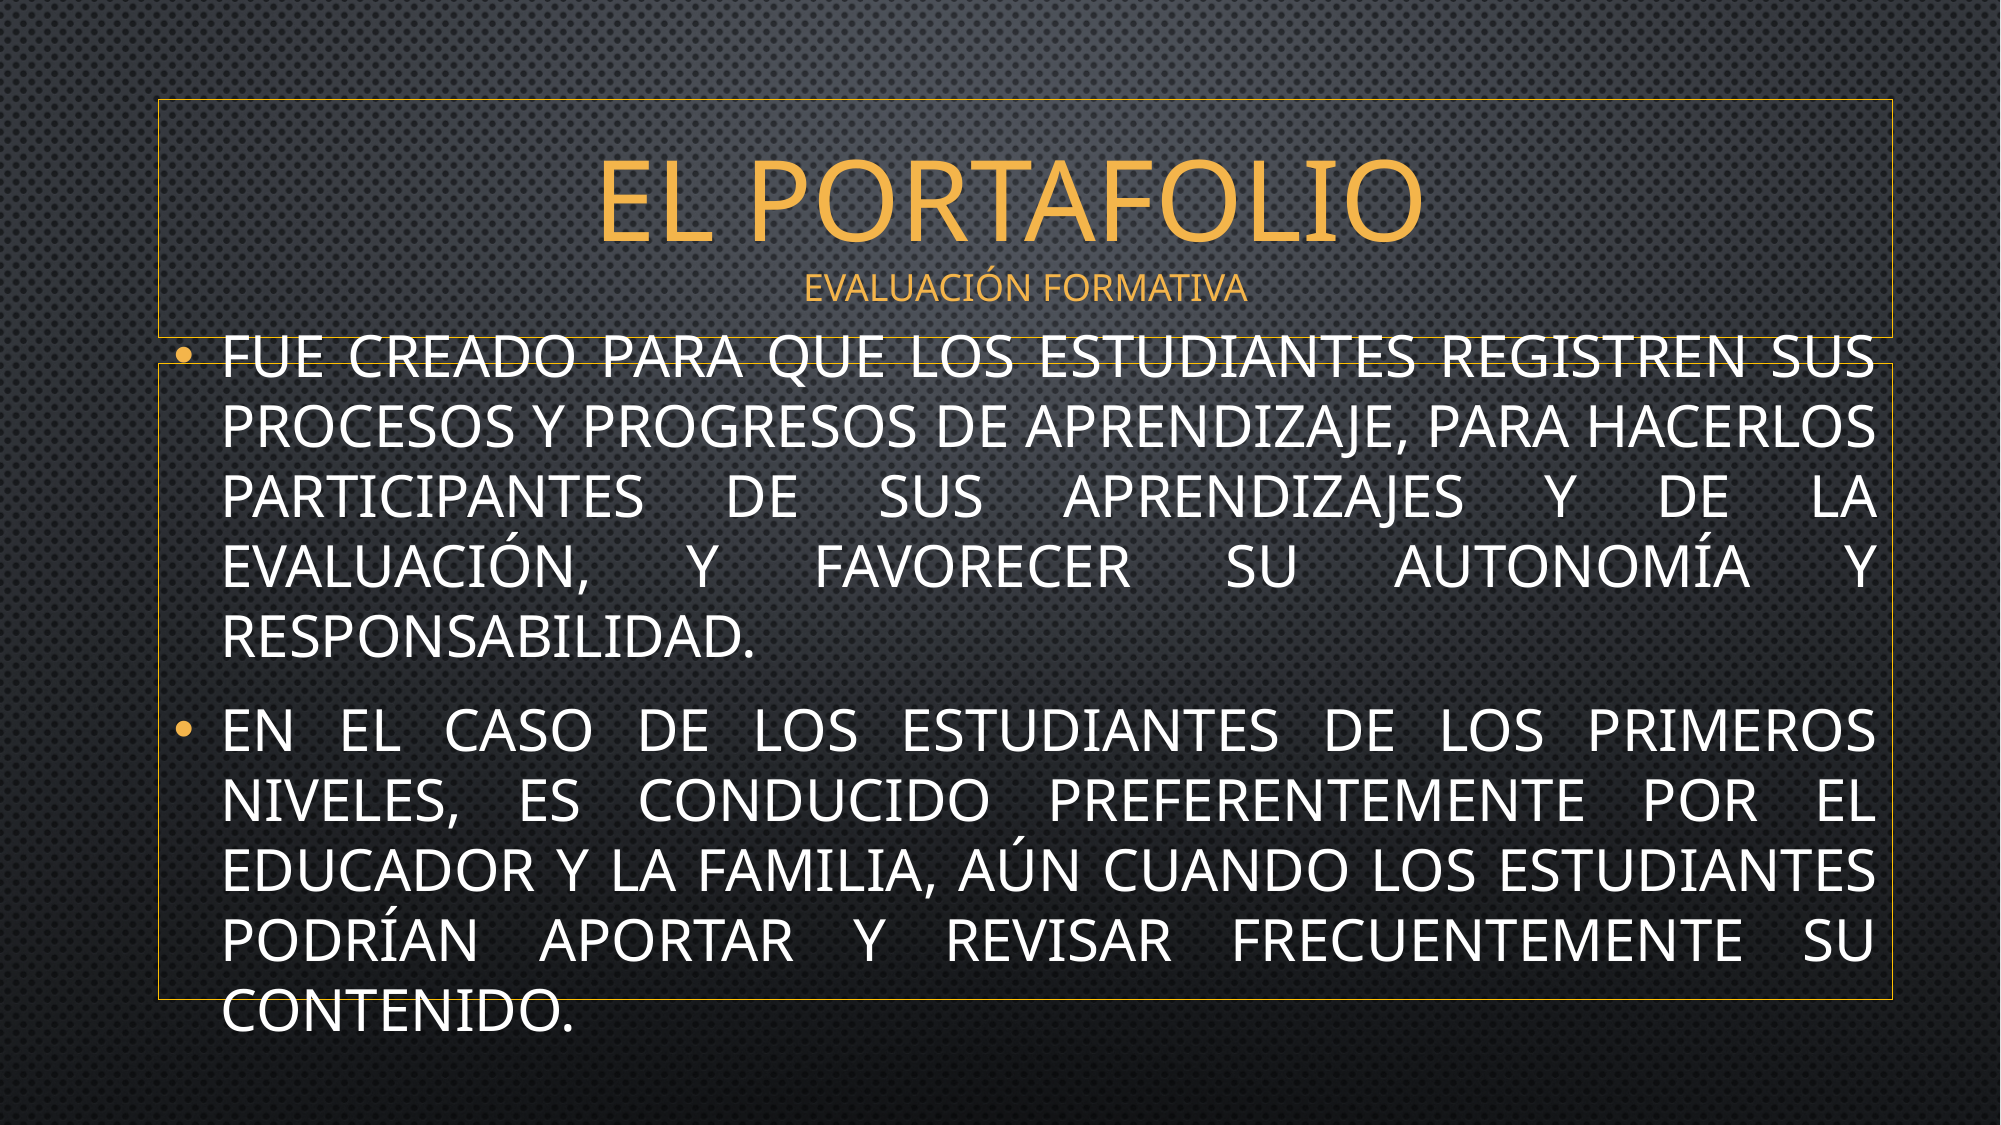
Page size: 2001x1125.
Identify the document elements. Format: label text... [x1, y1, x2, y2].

list Fue creado para que los estudiantes registren sus procesos y progresos de aprendizaje, para hacerlos participantes de sus aprendizajes y de la evaluación, y favorecer su autonomía y responsabilidad. En el caso de los estudiantes de los primeros niveles, es conducido preferentemente por el educador y la familia, aún cuando los estudiantes podrían aportar y revisar frecuentemente su contenido. [158, 363, 1893, 1000]
title El Portafolio evaluación formativa [158, 99, 1893, 338]
